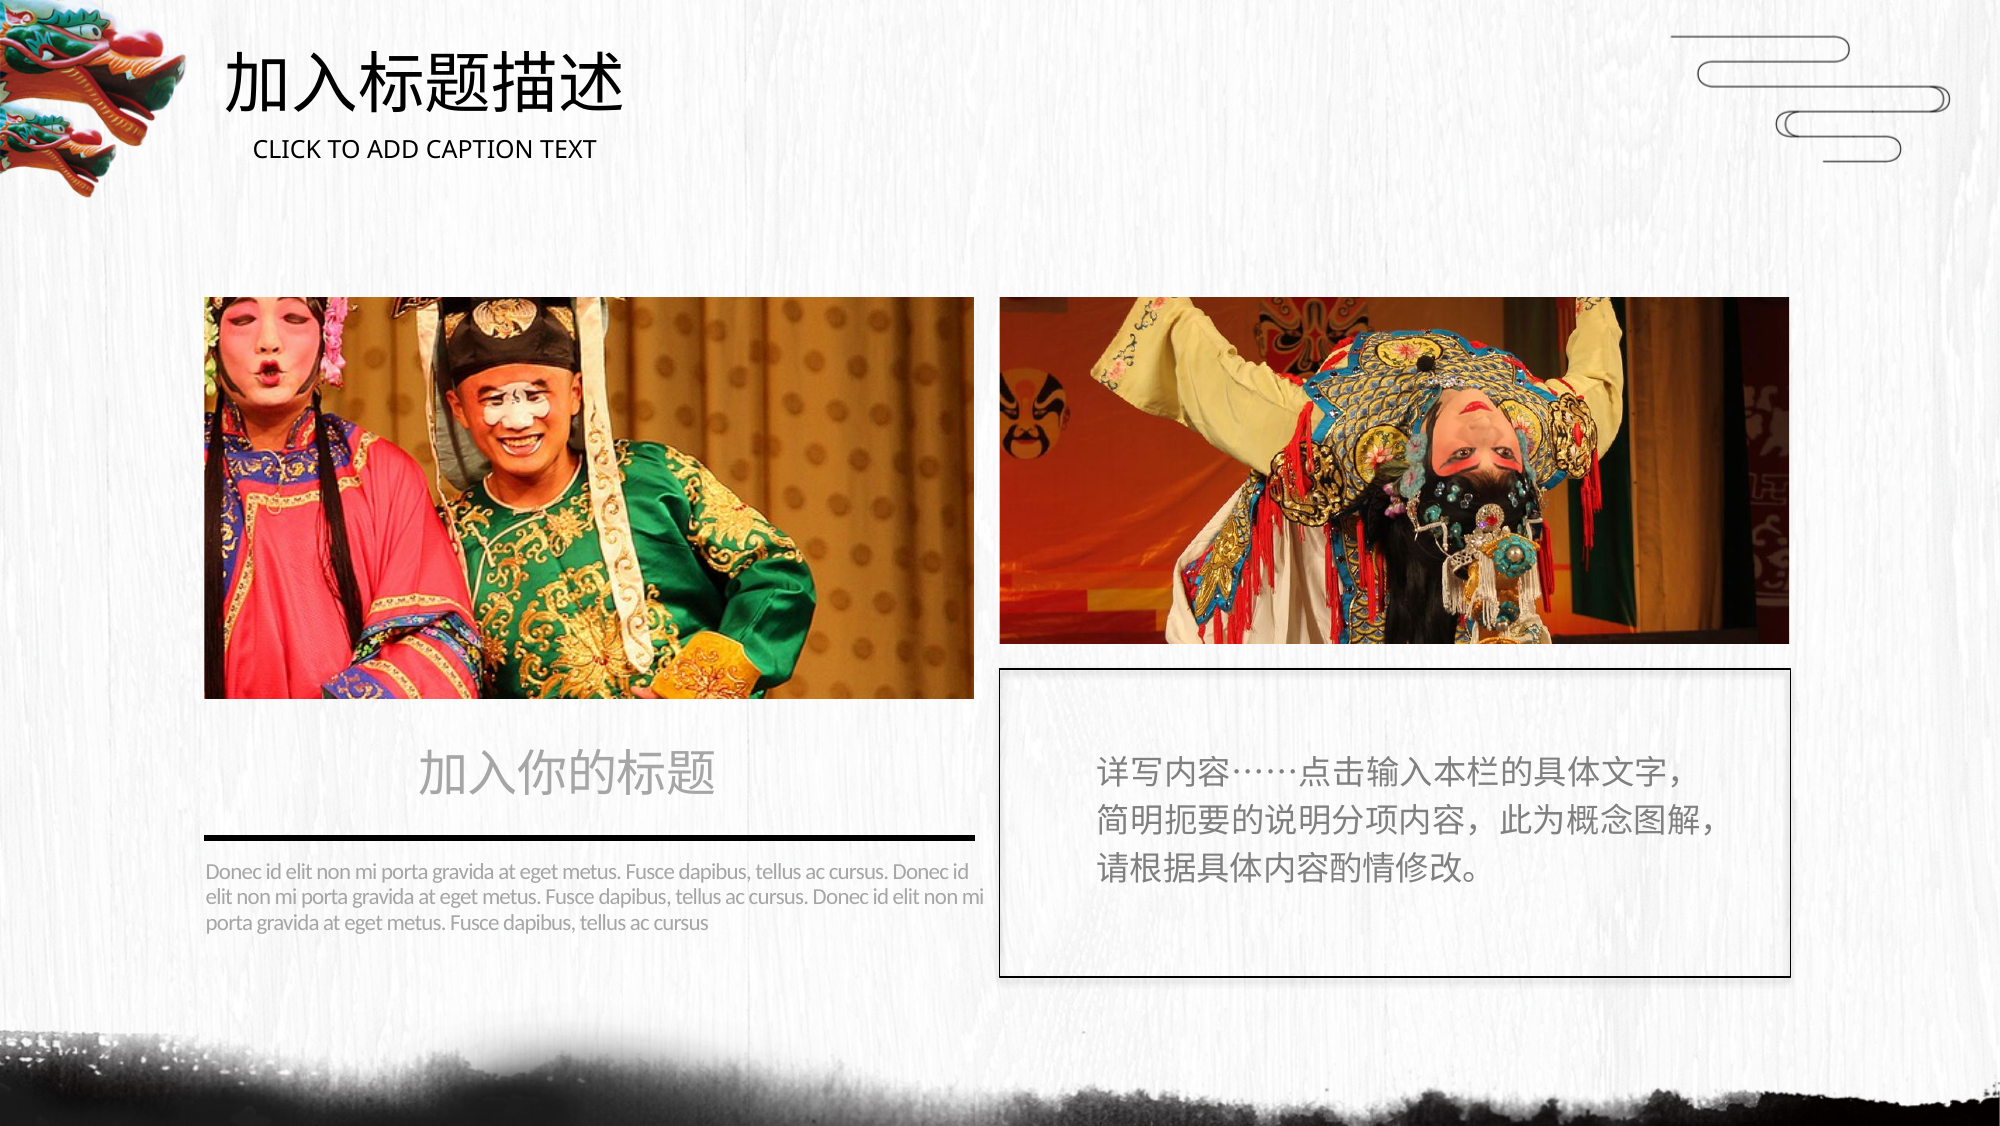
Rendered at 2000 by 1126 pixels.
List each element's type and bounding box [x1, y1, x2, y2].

text_box [157, 40, 693, 164]
text_box [190, 297, 1791, 978]
picture [0, 0, 2000, 1126]
